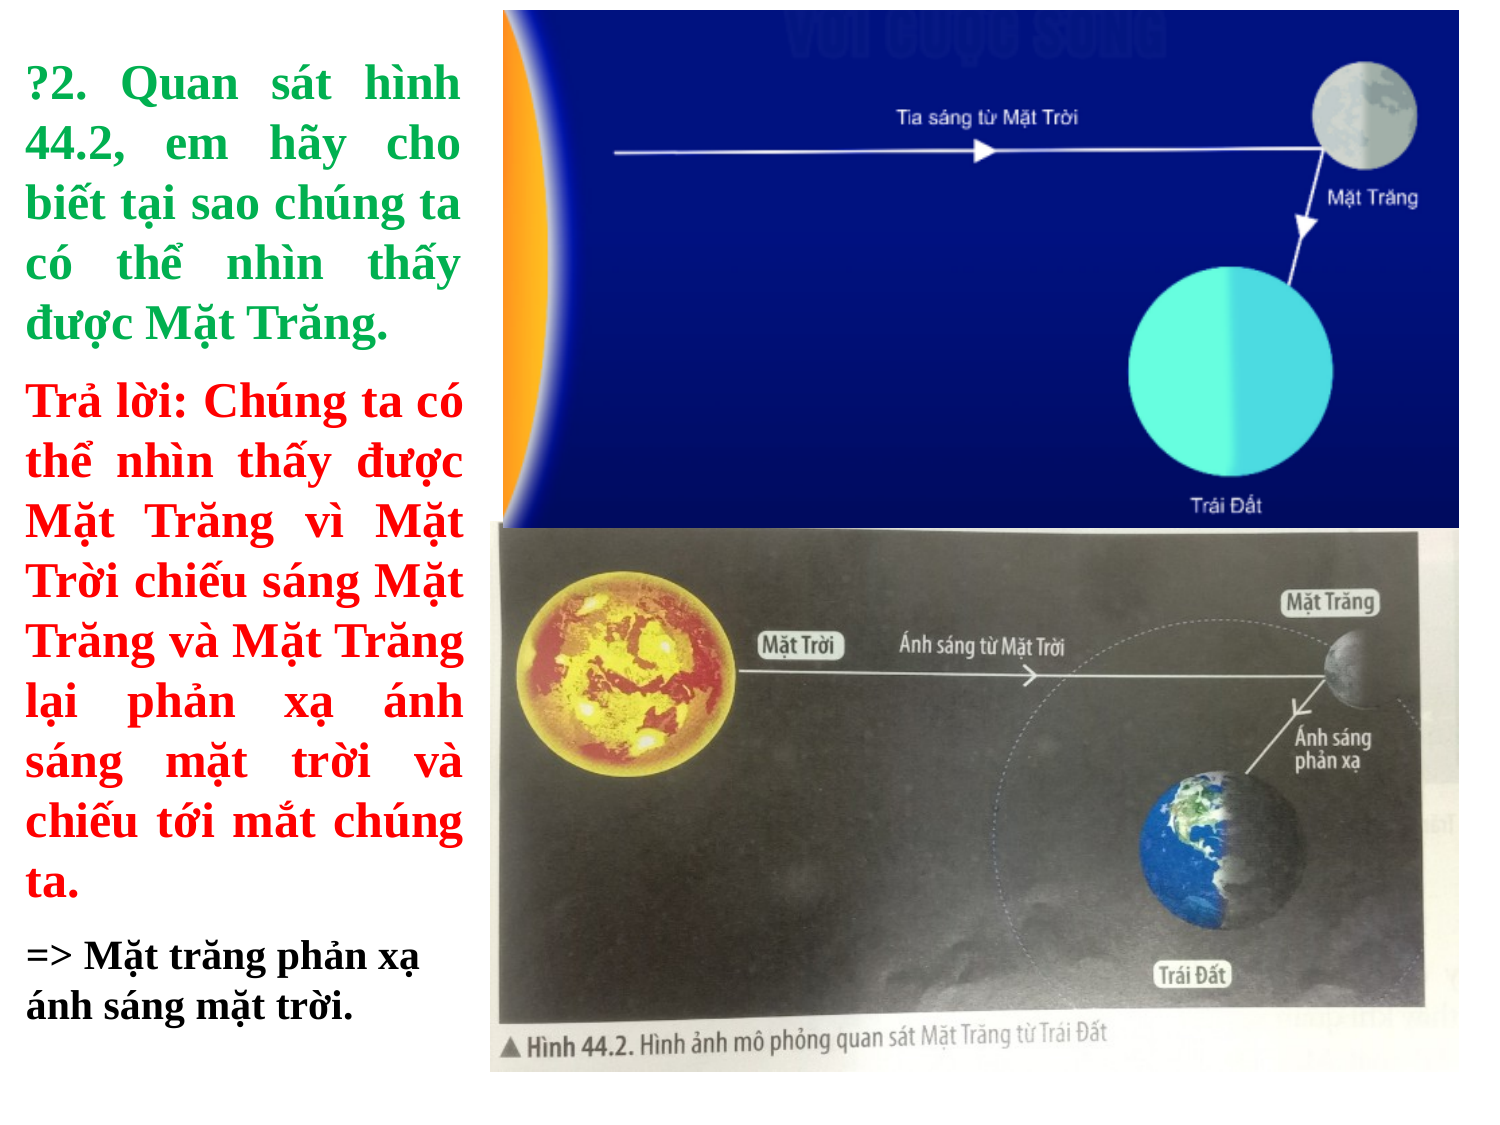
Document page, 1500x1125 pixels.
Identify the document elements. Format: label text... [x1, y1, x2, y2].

picture [490, 10, 1459, 1072]
text_box ?2. Quan sát hình 44.2, em hãy cho biết tại sao chúng ta có thể nhìn thấy được Mặt Trăng. [11, 42, 477, 357]
text_box Trả lời: Chúng ta có thể nhìn thấy được Mặt Trăng vì Mặt Trời chiếu sáng Mặt Trăng và Mặt Trăng lại phản xạ ánh sáng mặt trời và chiếu tới mắt chúng ta. [11, 360, 479, 915]
text_box => Mặt trăng phản xạ ánh sáng mặt trời. [11, 920, 471, 1036]
